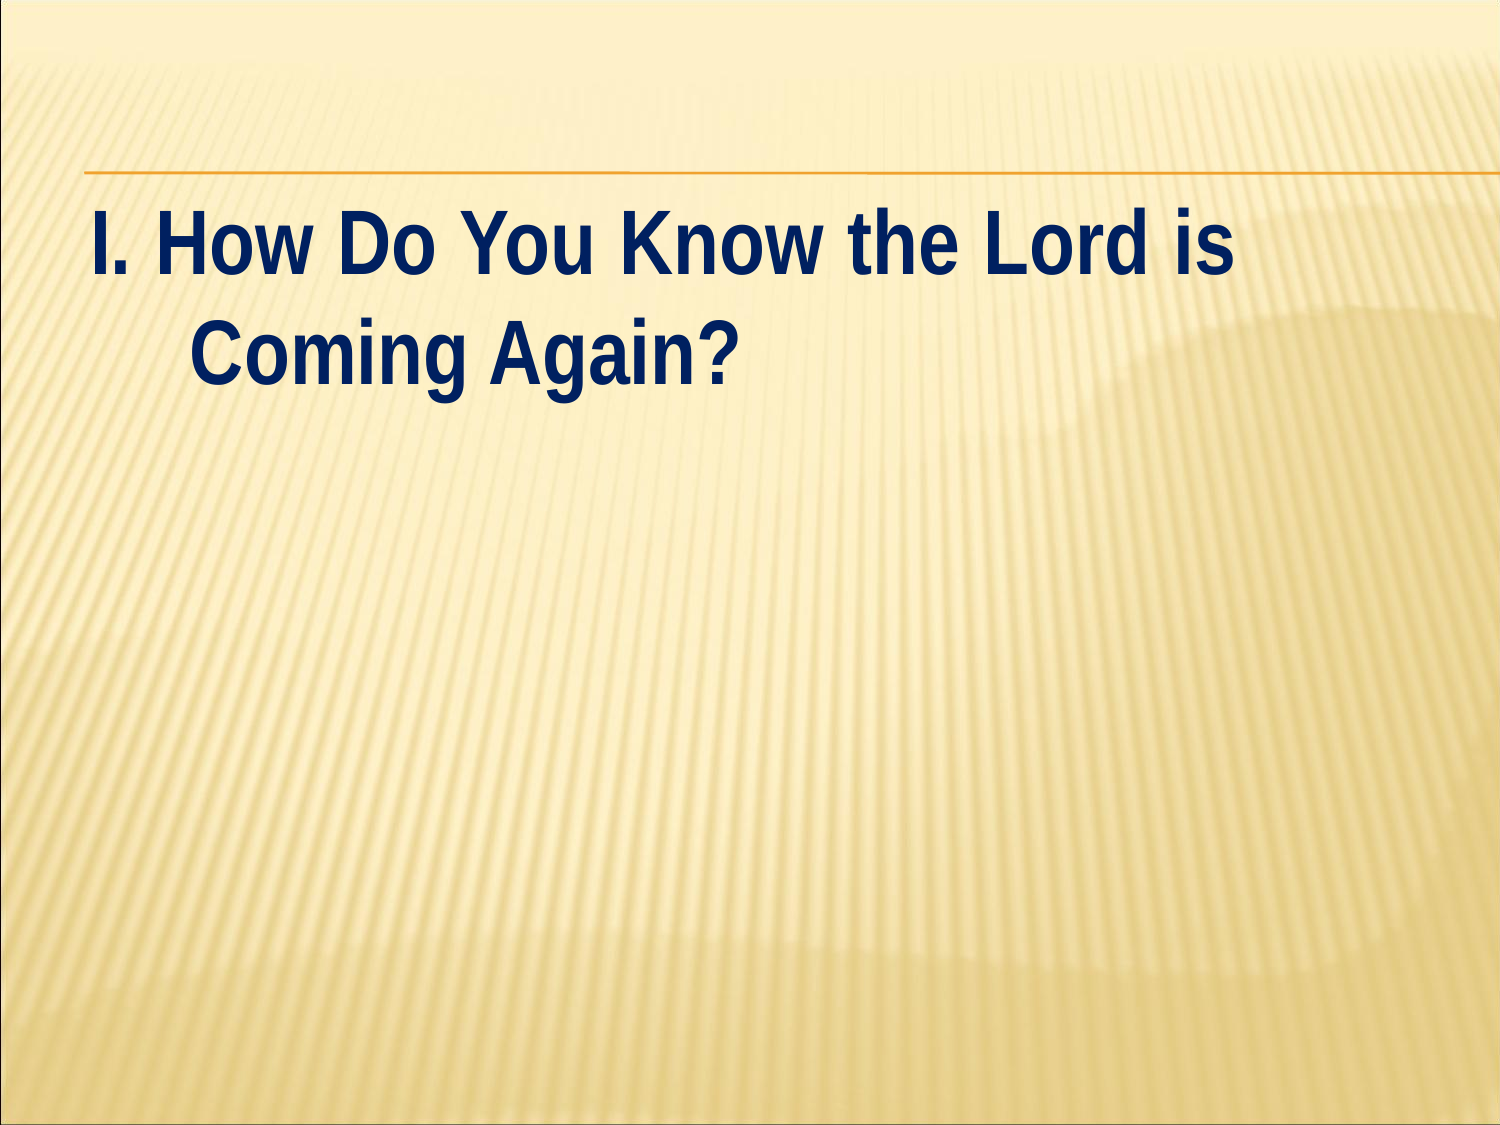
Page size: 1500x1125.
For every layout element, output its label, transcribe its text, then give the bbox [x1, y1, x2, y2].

picture [0, 0, 1500, 1125]
list I. How Do You Know the Lord is Coming Again? [75, 174, 1425, 938]
